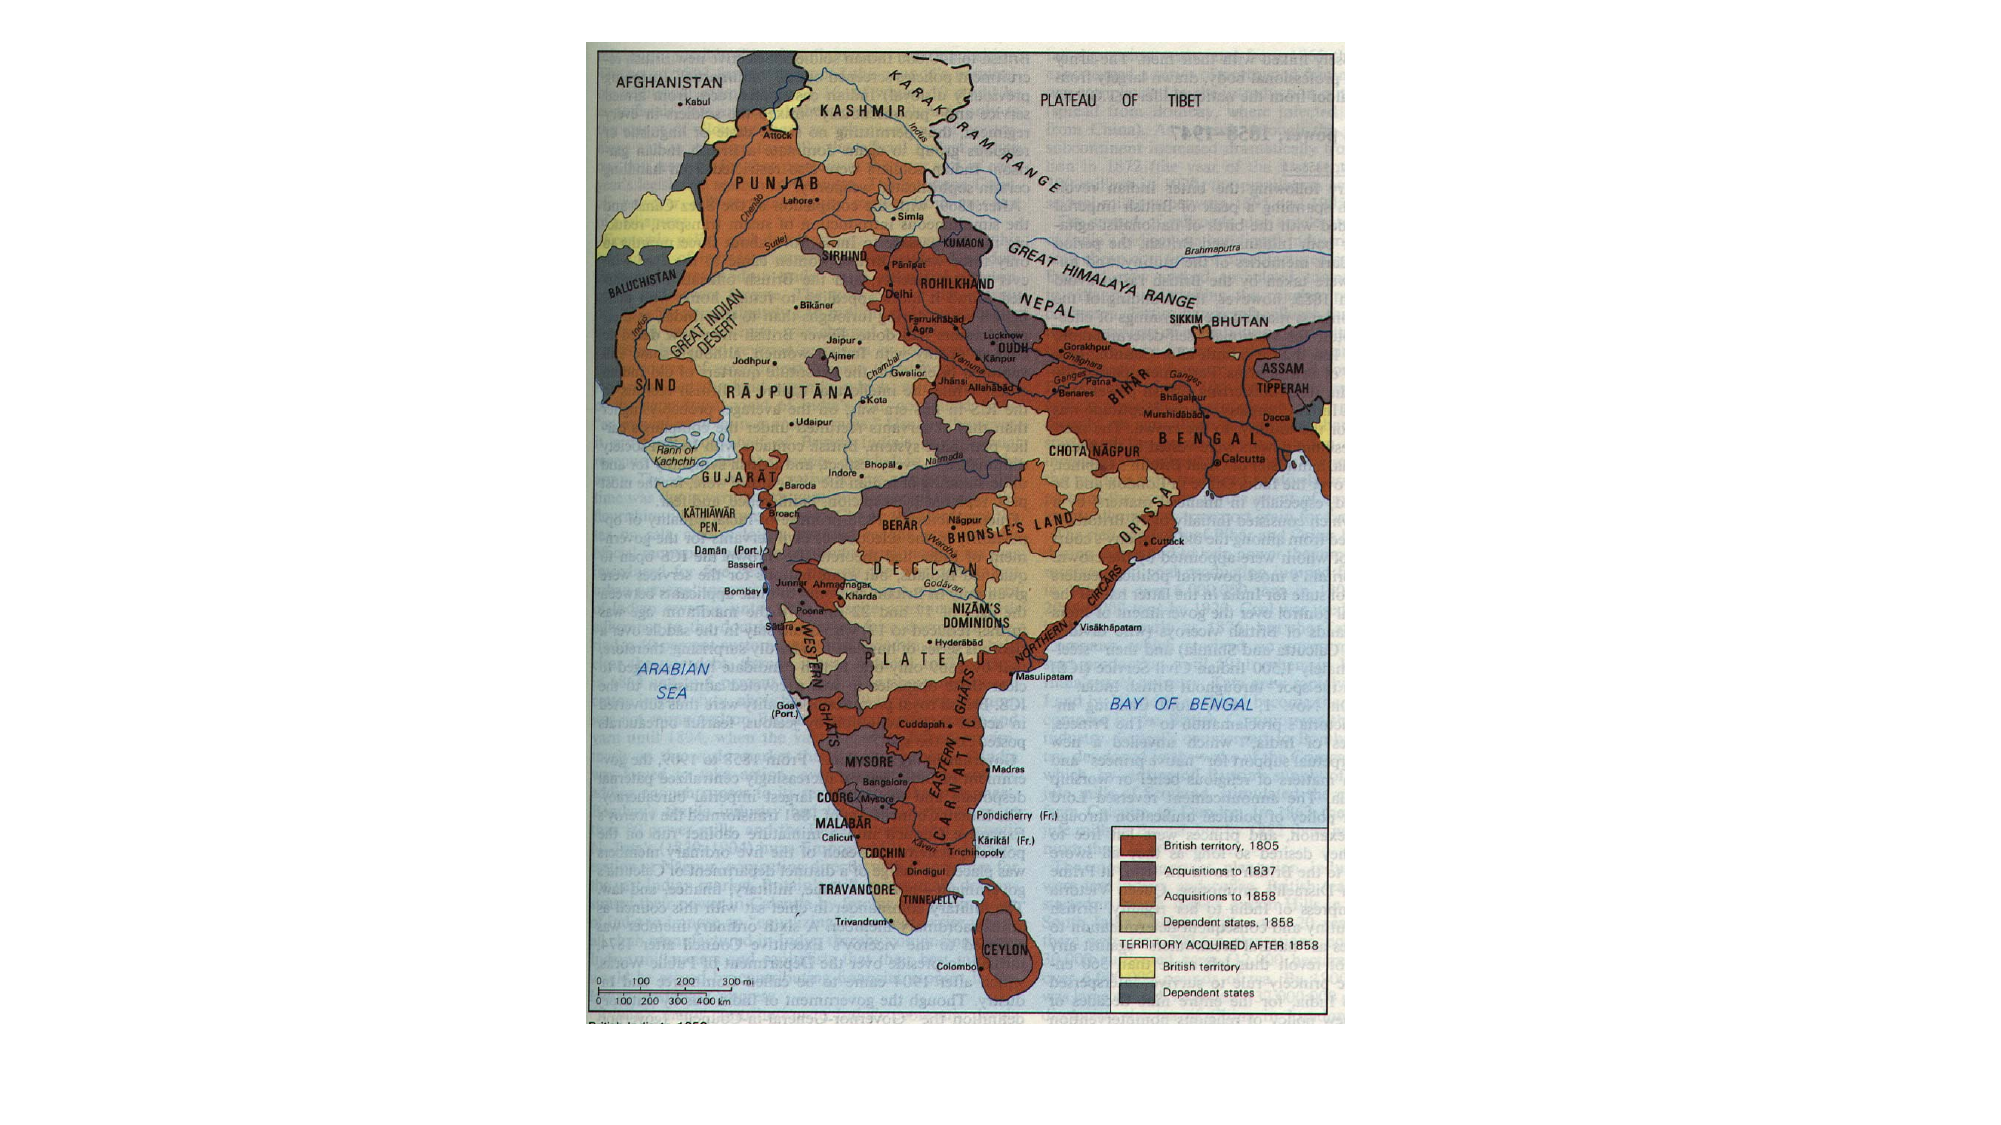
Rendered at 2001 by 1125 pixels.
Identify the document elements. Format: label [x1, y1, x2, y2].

picture [586, 42, 1345, 1024]
